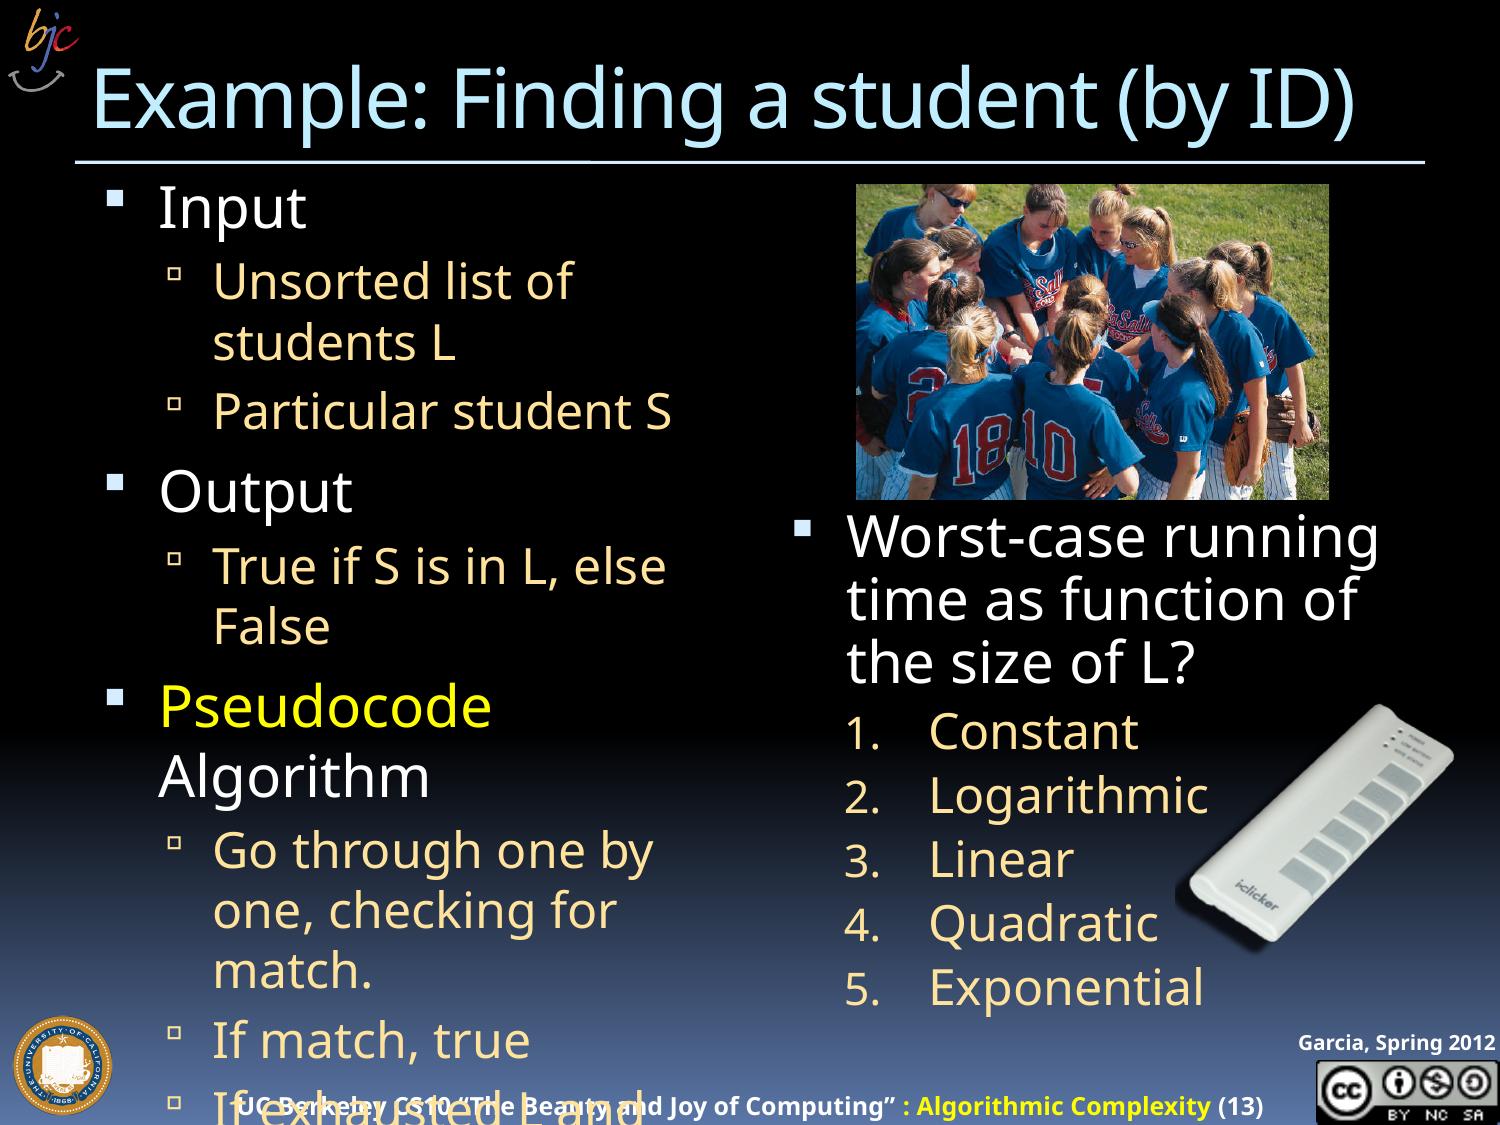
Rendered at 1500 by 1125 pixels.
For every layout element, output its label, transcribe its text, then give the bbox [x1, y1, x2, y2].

title Example: Finding a student (by ID) [75, 37, 1425, 163]
picture [855, 184, 1330, 501]
list Input Unsorted list of students L Particular student S Output True if S is in L, else False Pseudocode Algorithm Go through one by one, checking for match. If match, true If exhausted L and didn’t find S, false [75, 163, 763, 1034]
picture [8, 8, 79, 92]
picture [1174, 699, 1459, 959]
picture [1316, 1060, 1500, 1125]
list Worst-case running time as function of the size of L? Constant Logarithmic Linear Quadratic Exponential [763, 499, 1427, 1034]
picture [12, 1015, 113, 1116]
